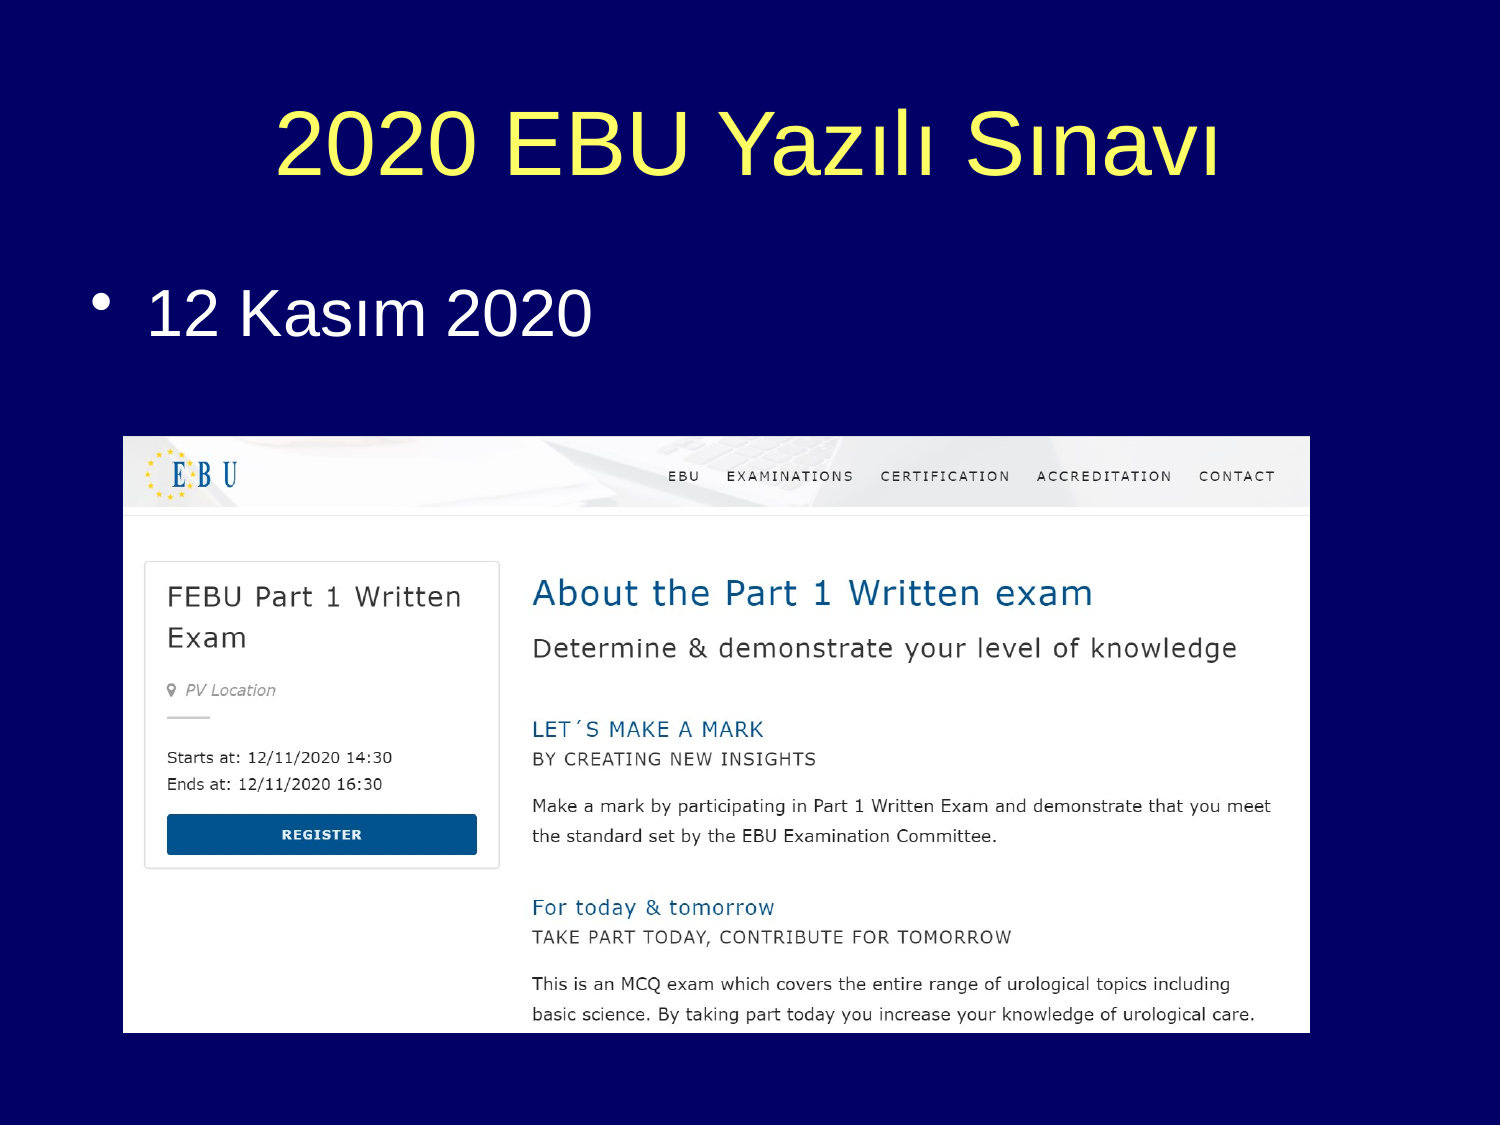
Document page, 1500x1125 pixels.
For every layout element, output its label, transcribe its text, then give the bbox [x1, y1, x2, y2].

picture [123, 436, 1310, 1033]
list 12 Kasım 2020 [74, 262, 1426, 1006]
title 2020 EBU Yazılı Sınavı [74, 44, 1426, 233]
